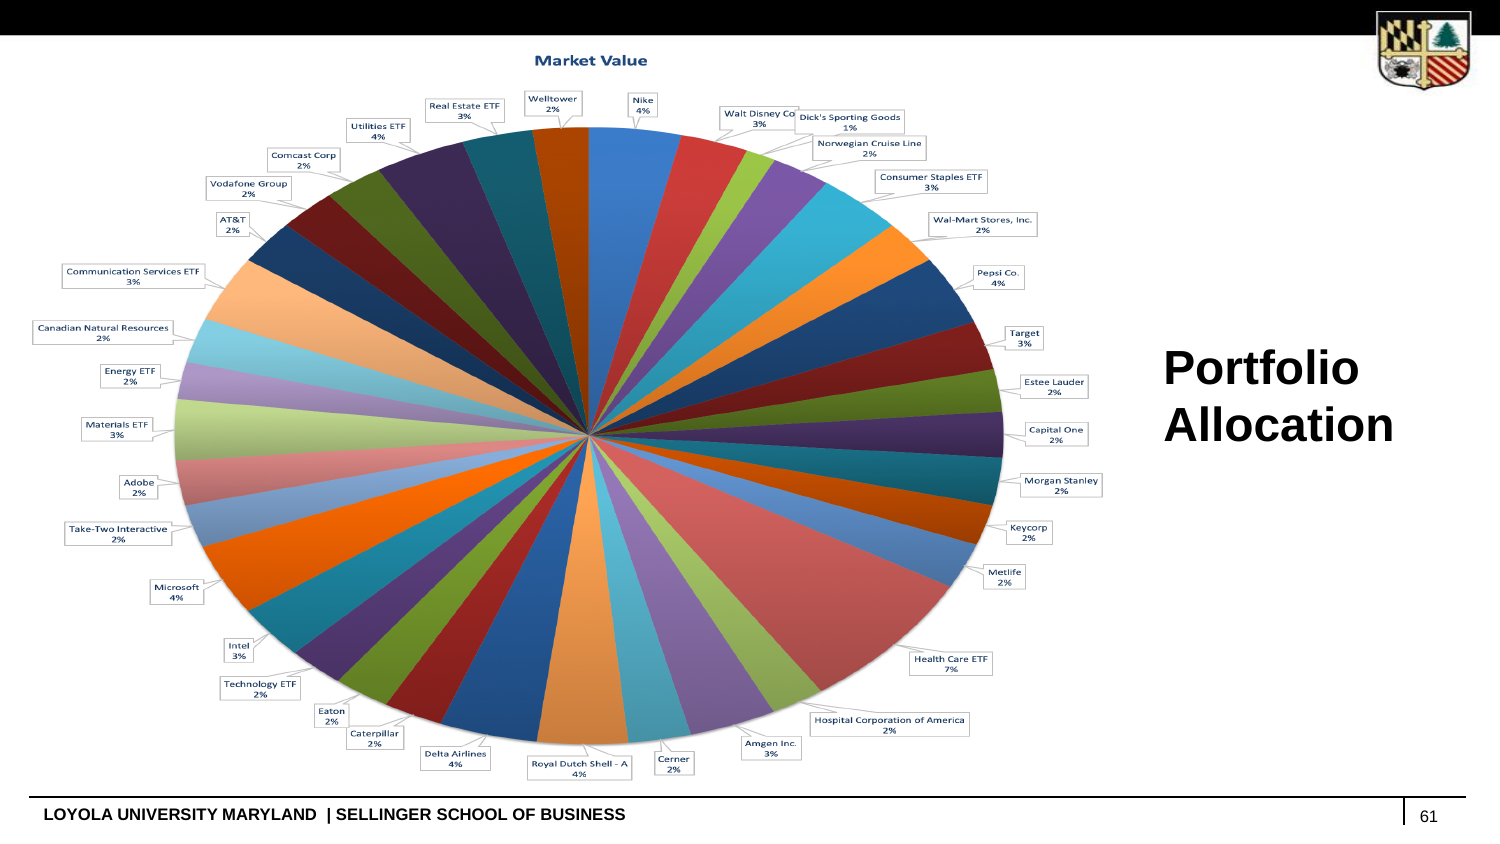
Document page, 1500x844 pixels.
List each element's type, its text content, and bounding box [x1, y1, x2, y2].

text_box Portfolio Allocation [1152, 330, 1500, 422]
picture [0, 0, 1500, 844]
slide_number 61 [1408, 800, 1472, 829]
